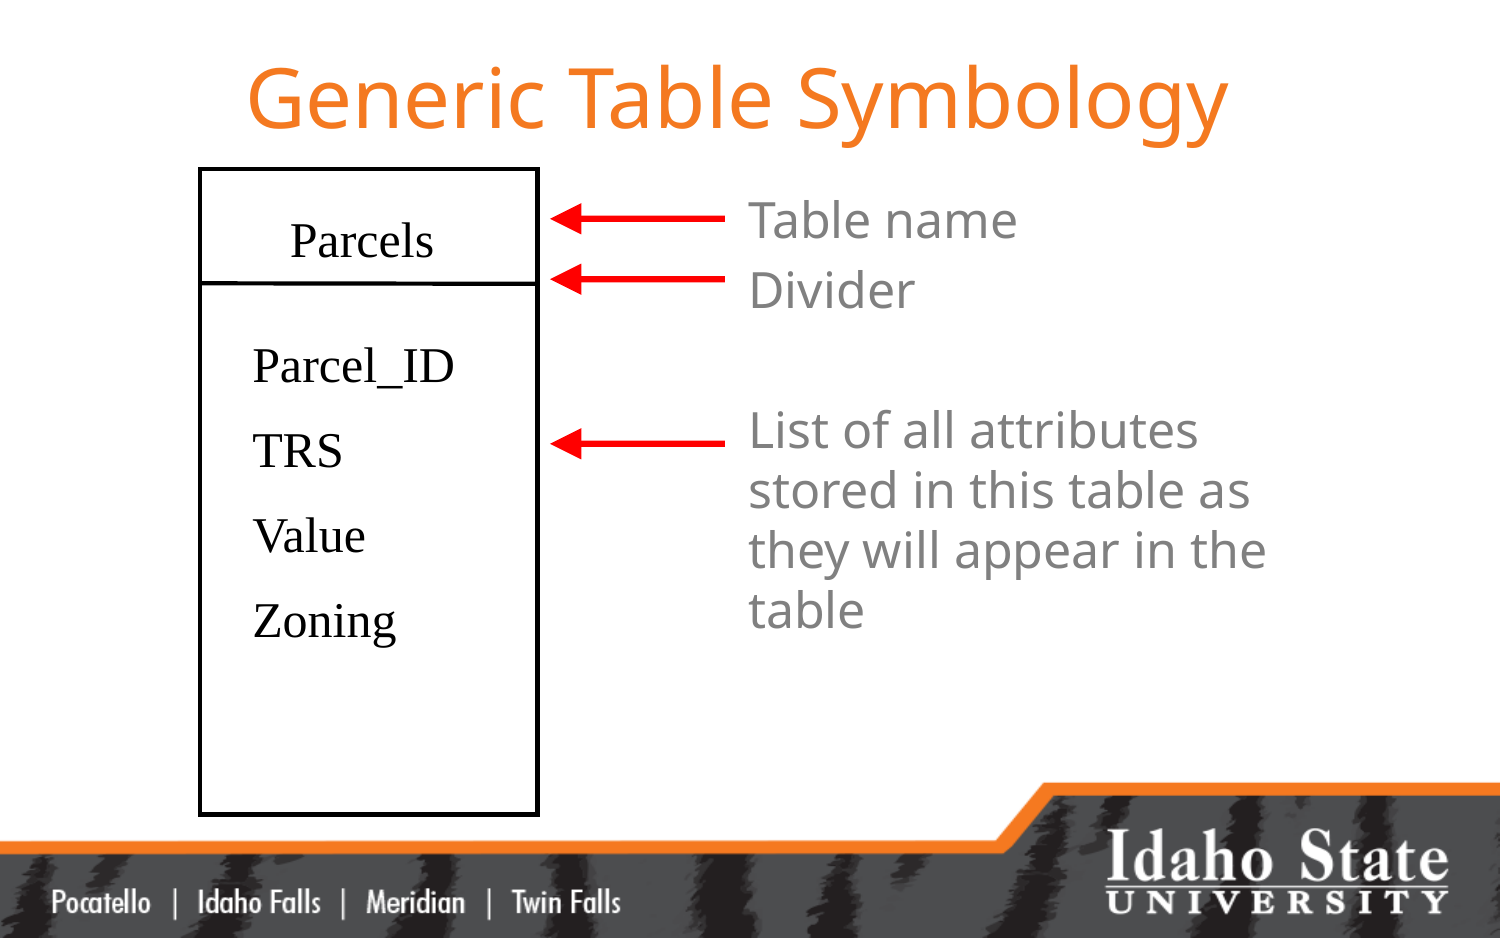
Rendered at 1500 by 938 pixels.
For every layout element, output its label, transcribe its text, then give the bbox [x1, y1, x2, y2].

text_box [549, 268, 725, 290]
list Table name Divider List of all attributes stored in this table as they will appear in the table [733, 180, 1297, 744]
title Generic Table Symbology [62, 16, 1413, 174]
picture [0, 0, 1500, 938]
text_box [549, 208, 725, 230]
text_box [549, 433, 725, 455]
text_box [199, 168, 538, 815]
